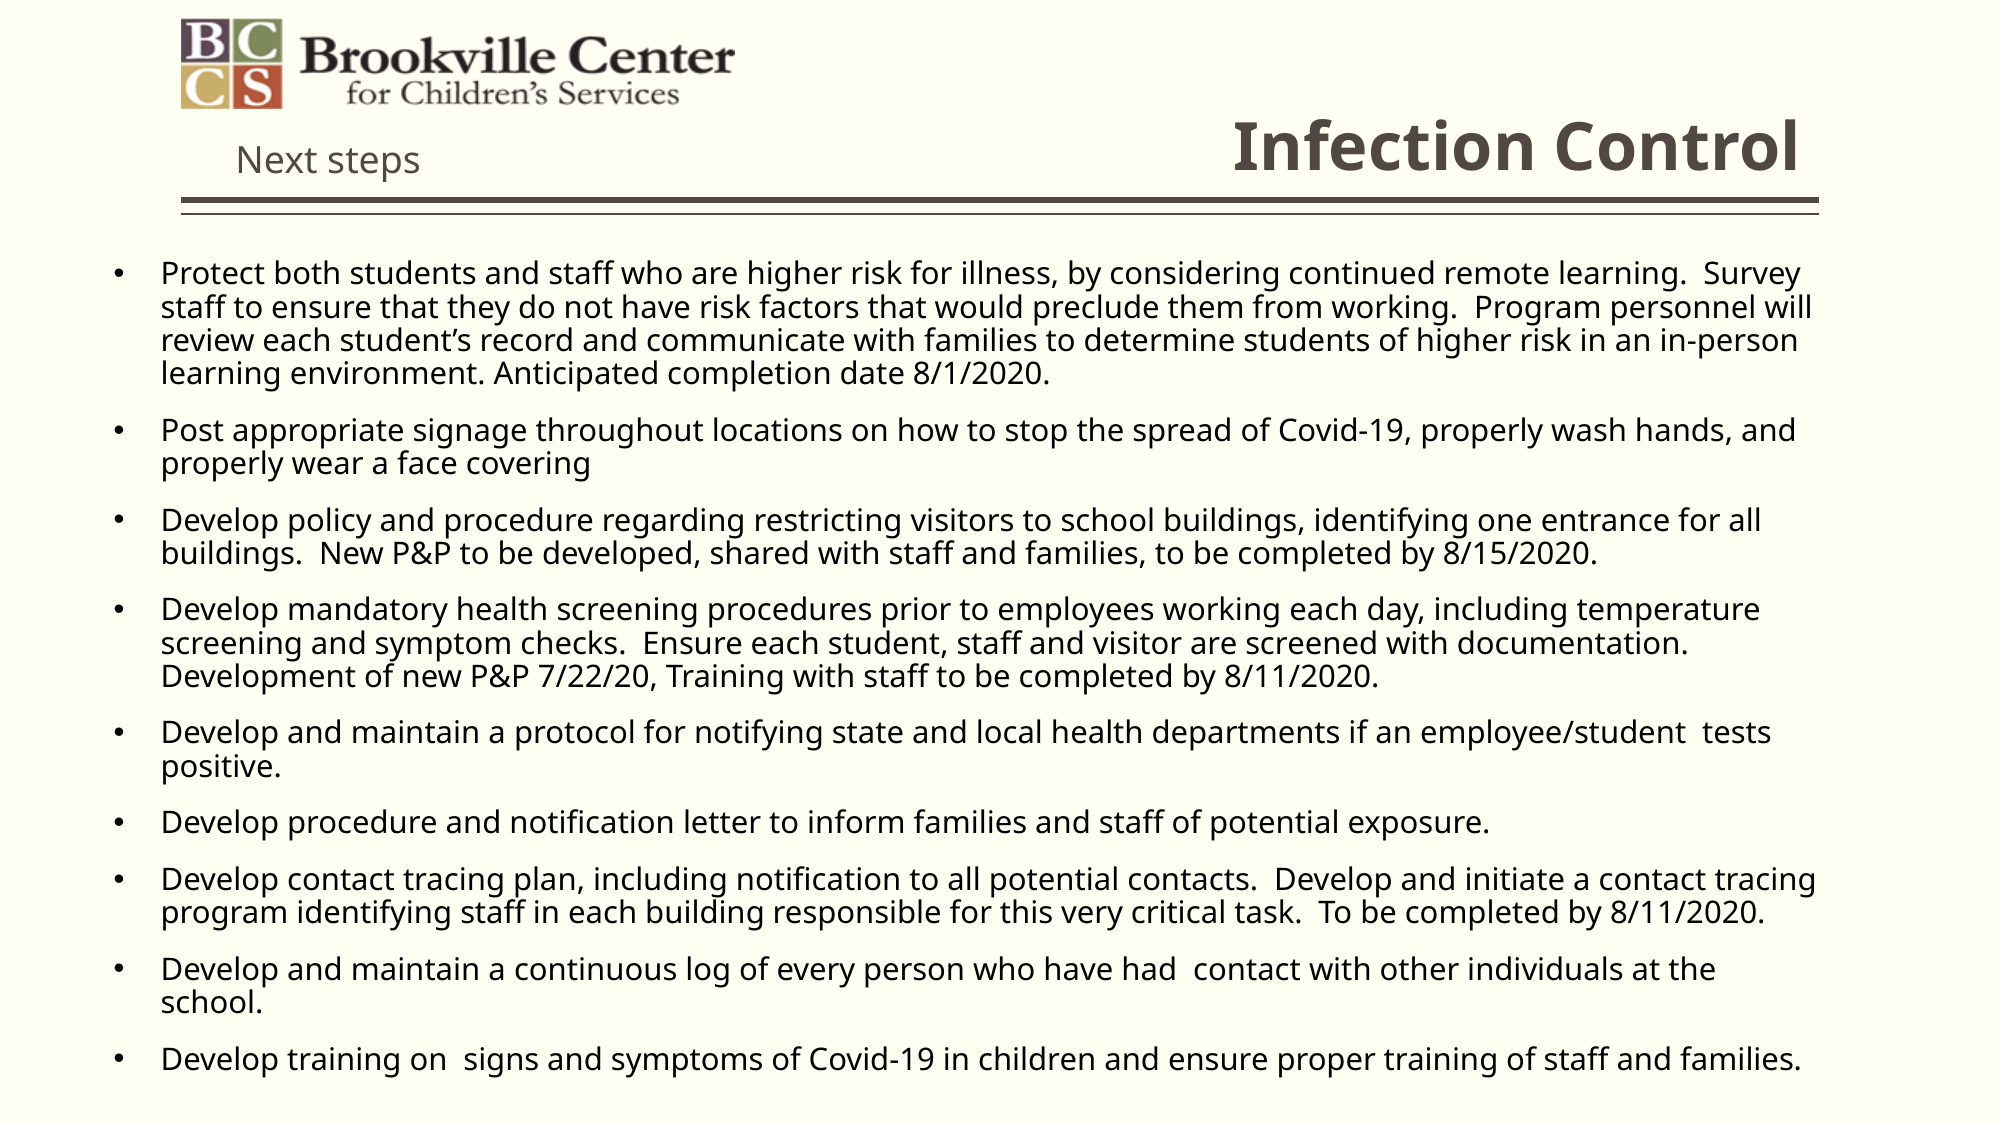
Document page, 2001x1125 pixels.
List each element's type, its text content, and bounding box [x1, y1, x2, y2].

picture [181, 0, 735, 129]
text_box Next steps [220, 137, 735, 189]
list Protect both students and staff who are higher risk for illness, by considering continued remote learning. Survey staff to ensure that they do not have risk factors that would preclude them from working. Program personnel will review each student’s record and communicate with families to determine students of higher risk in an in-person learning environment. Anticipated completion date 8/1/2020. Post appropriate signage throughout locations on how to stop the spread of Covid-19, properly wash hands, and properly wear a face covering Develop policy and procedure regarding restricting visitors to school buildings, identifying one entrance for all buildings. New P&P to be developed, shared with staff and families, to be completed by 8/15/2020. Develop mandatory health screening procedures prior to employees working each day, including temperature screening and symptom checks. Ensure each student, staff and visitor are screened with documentation. Development of new P&P 7/22/20, Training with staff to be completed by 8/11/2020. Develop and maintain a protocol for notifying state and local health departments if an employee/student tests positive. Develop procedure and notification letter to inform families and staff of potential exposure. Develop contact tracing plan, including notification to all potential contacts. Develop and initiate a contact tracing program identifying staff in each building responsible for this very critical task. To be completed by 8/11/2020. Develop and maintain a continuous log of every person who have had contact with other individuals at the school. Develop training on signs and symptoms of Covid-19 in children and ensure proper training of staff and families. [113, 250, 1819, 1095]
title Infection Control [181, 12, 1819, 193]
